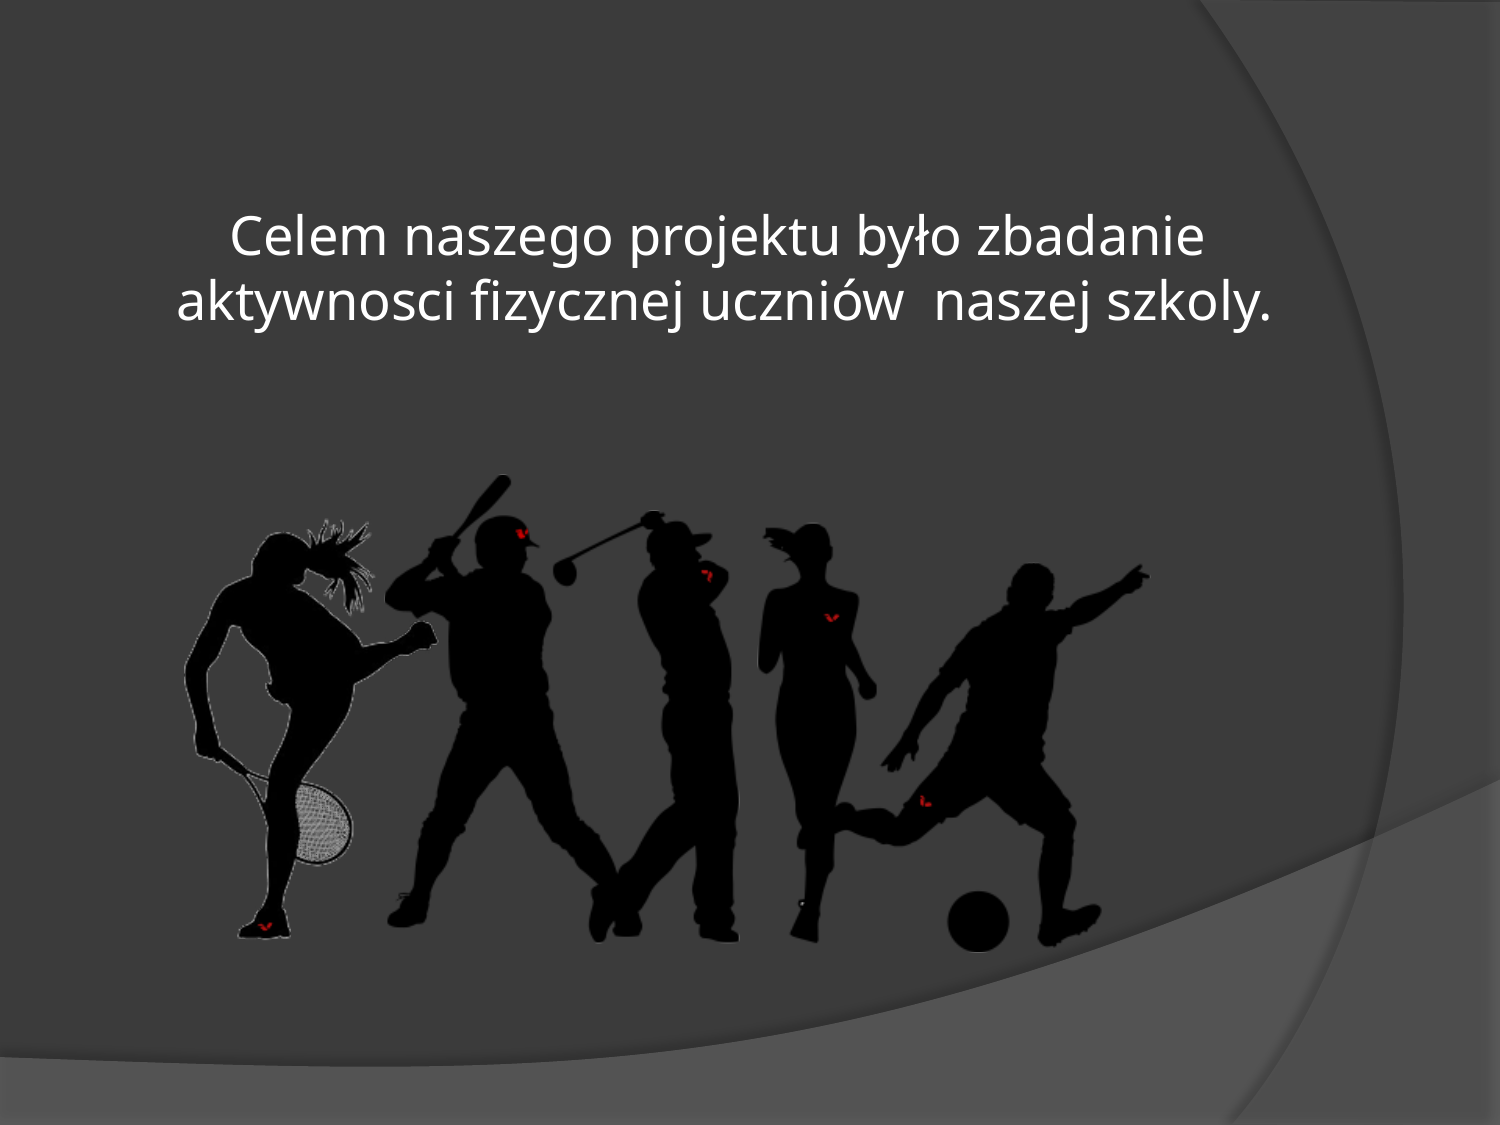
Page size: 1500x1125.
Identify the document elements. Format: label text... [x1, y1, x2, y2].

title Celem naszego projektu było zbadanie aktywnosci fizycznej uczniów naszej szkoly. [112, 172, 1338, 361]
picture [182, 467, 1152, 984]
